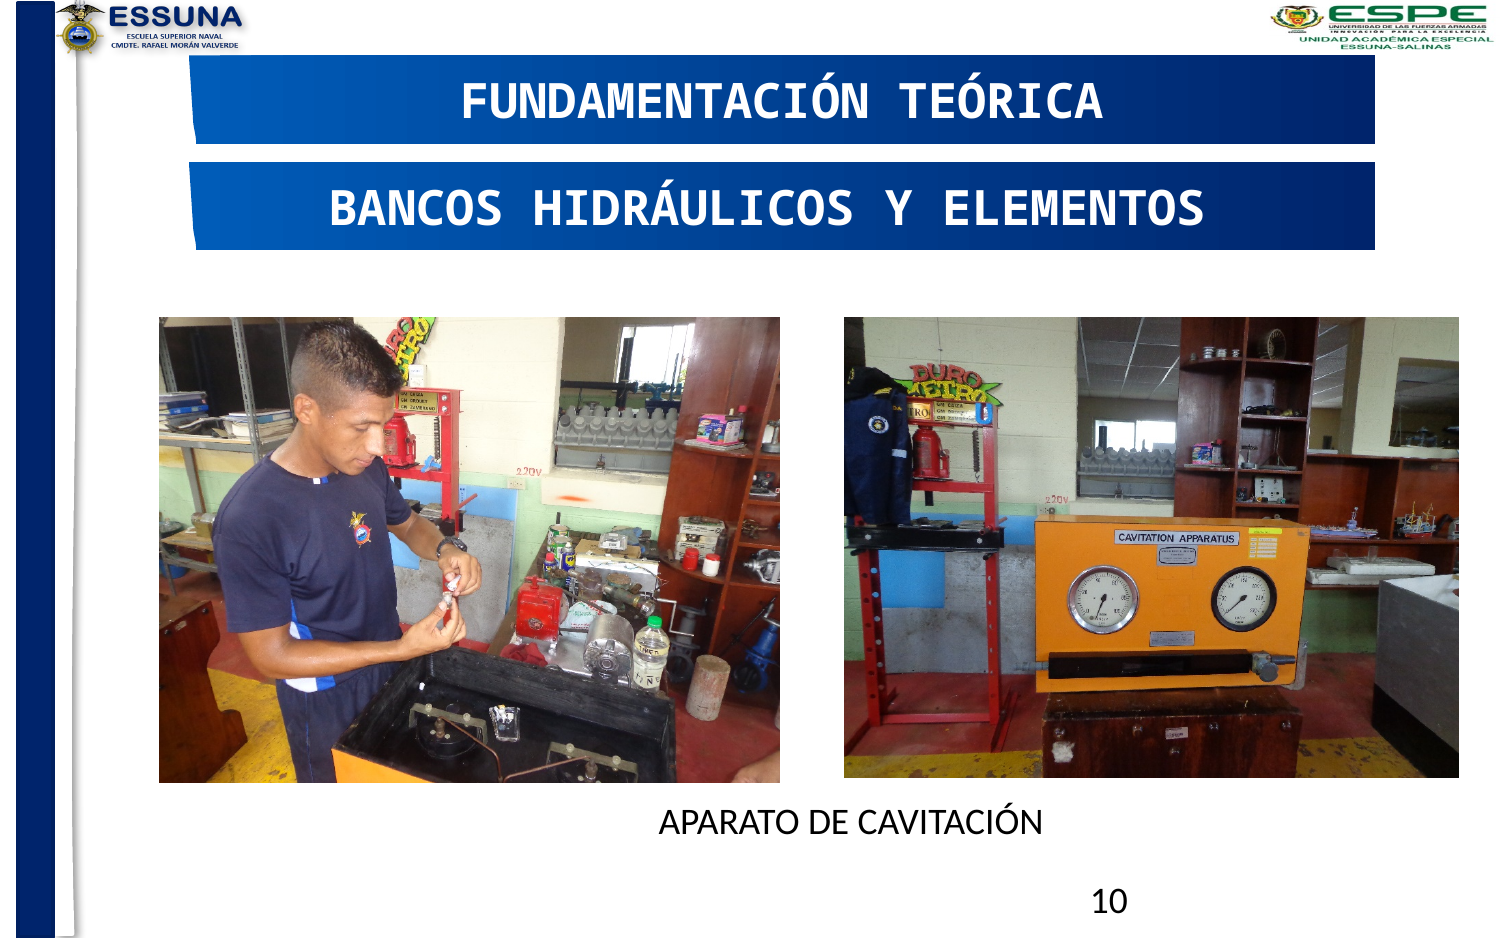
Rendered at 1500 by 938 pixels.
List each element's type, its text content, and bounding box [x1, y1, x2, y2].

picture [1269, 0, 1500, 50]
picture [53, 0, 266, 54]
slide_number 10 [1074, 868, 1425, 919]
text_box BANCOS HIDRÁULICOS Y ELEMENTOS [186, 159, 1378, 253]
picture [844, 317, 1459, 779]
text_box APARATO DE CAVITACIÓN [643, 789, 1211, 850]
text_box FUNDAMENTACIÓN TEÓRICA [186, 53, 1378, 146]
picture [159, 317, 781, 784]
